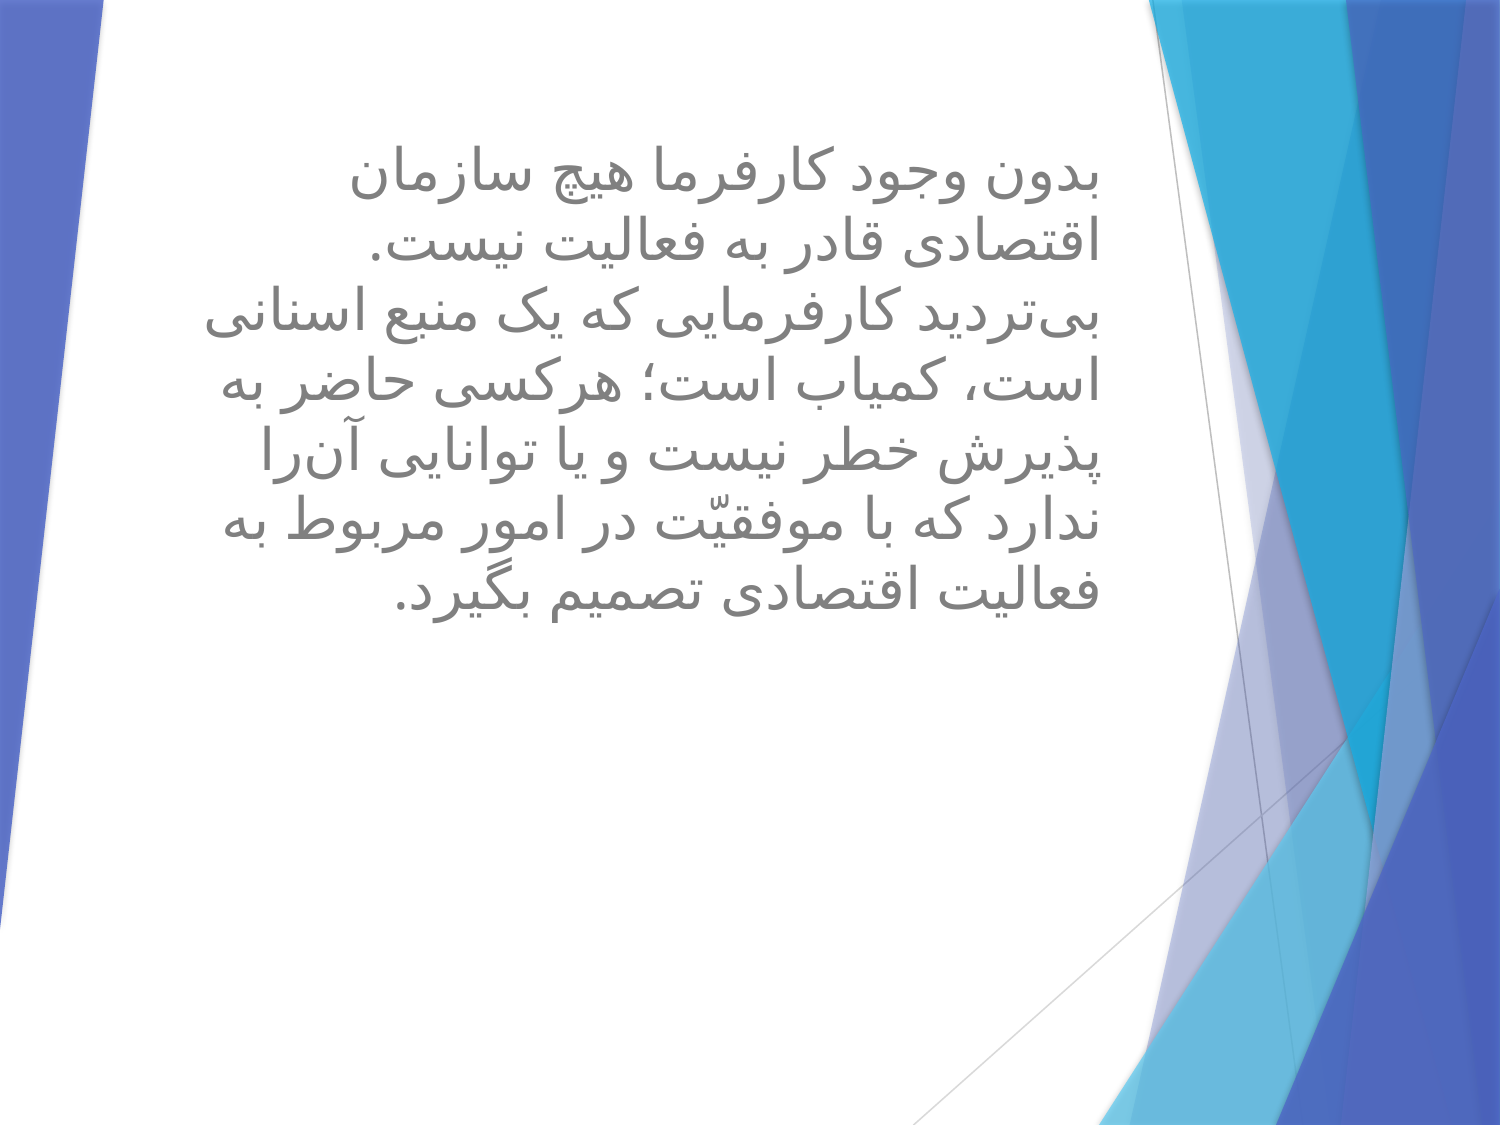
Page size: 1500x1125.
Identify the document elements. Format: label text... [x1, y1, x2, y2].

subtitle بدون وجود کارفرما هیچ سازمان اقتصادی قادر به فعالیت نیست. بی‌تردید کارفرمایی که یک منبع اسنانی است، کمیاب است؛ هرکسی حاضر به پذیرش خطر نیست و یا توانایی آن‌را ندارد که با موفقیّت در امور مربوط به فعالیت اقتصادی تصمیم بگیرد. [162, 125, 1119, 1125]
